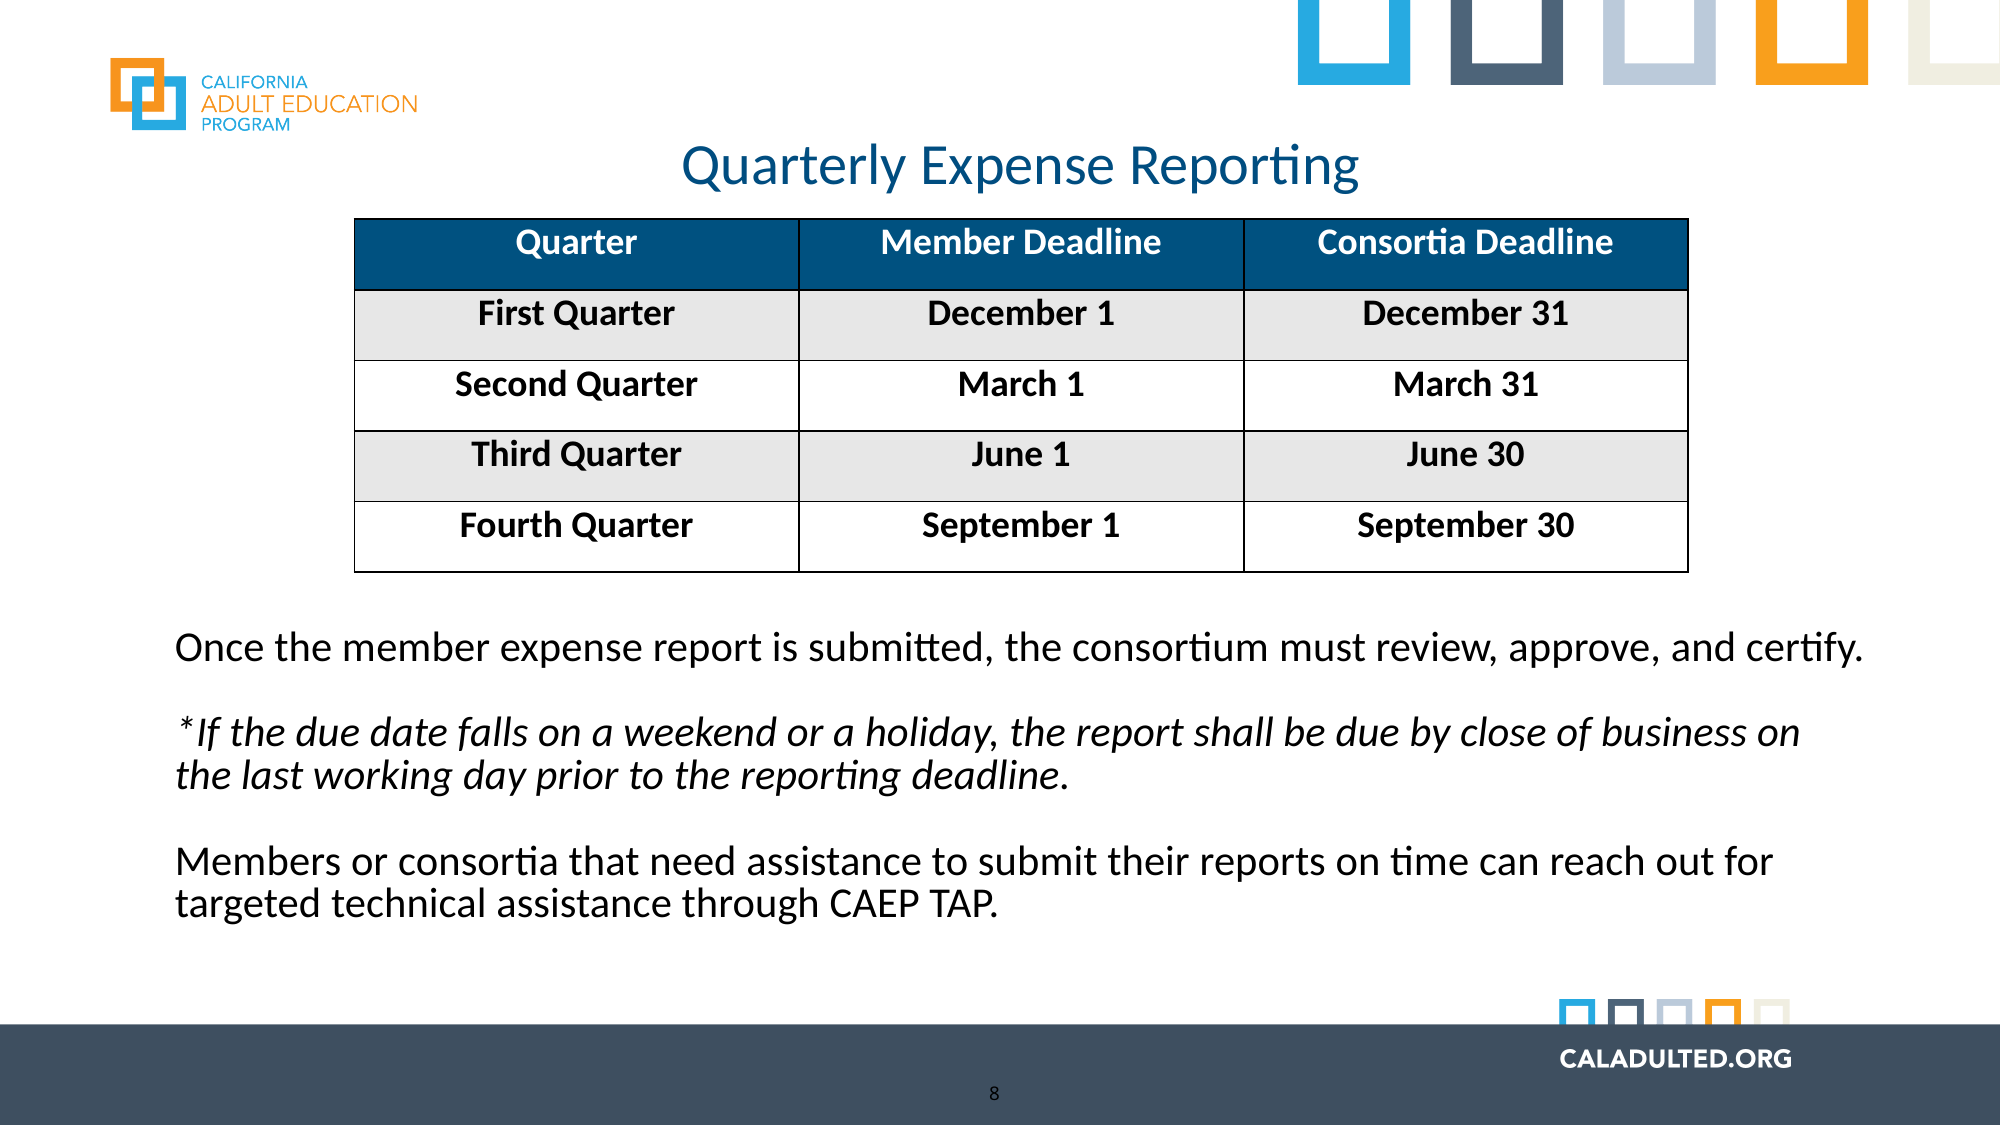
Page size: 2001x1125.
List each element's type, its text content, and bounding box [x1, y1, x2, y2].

table_header Consortia Deadline [1245, 220, 1687, 289]
table_cell Fourth Quarter [355, 502, 798, 571]
table_cell June 1 [800, 432, 1243, 501]
title Quarterly Expense Reporting [395, 106, 1647, 215]
table_cell First Quarter [355, 291, 798, 360]
table_cell December 31 [1245, 291, 1687, 360]
table_cell March 31 [1245, 361, 1687, 430]
table_header Member Deadline [800, 220, 1243, 289]
table_cell December 1 [800, 291, 1243, 360]
table_cell Third Quarter [355, 432, 798, 501]
table_cell September 1 [800, 502, 1243, 571]
table_cell March 1 [800, 361, 1243, 430]
list Once the member expense report is submitted, the consortium must review, approve, and certify. *If the due date falls on a weekend or a holiday, the report shall be due by close of business on the last working day prior to the reporting deadline. Members or consortia that need assistance to submit their reports on time can reach out for targeted technical assistance through CAEP TAP. [165, 614, 1877, 944]
table_cell September 30 [1245, 502, 1687, 571]
table_cell Second Quarter [355, 361, 798, 430]
table_cell June 30 [1245, 432, 1687, 501]
picture [0, 0, 2000, 1125]
table_header Quarter [355, 220, 798, 289]
slide_number 8 [980, 1072, 1022, 1113]
